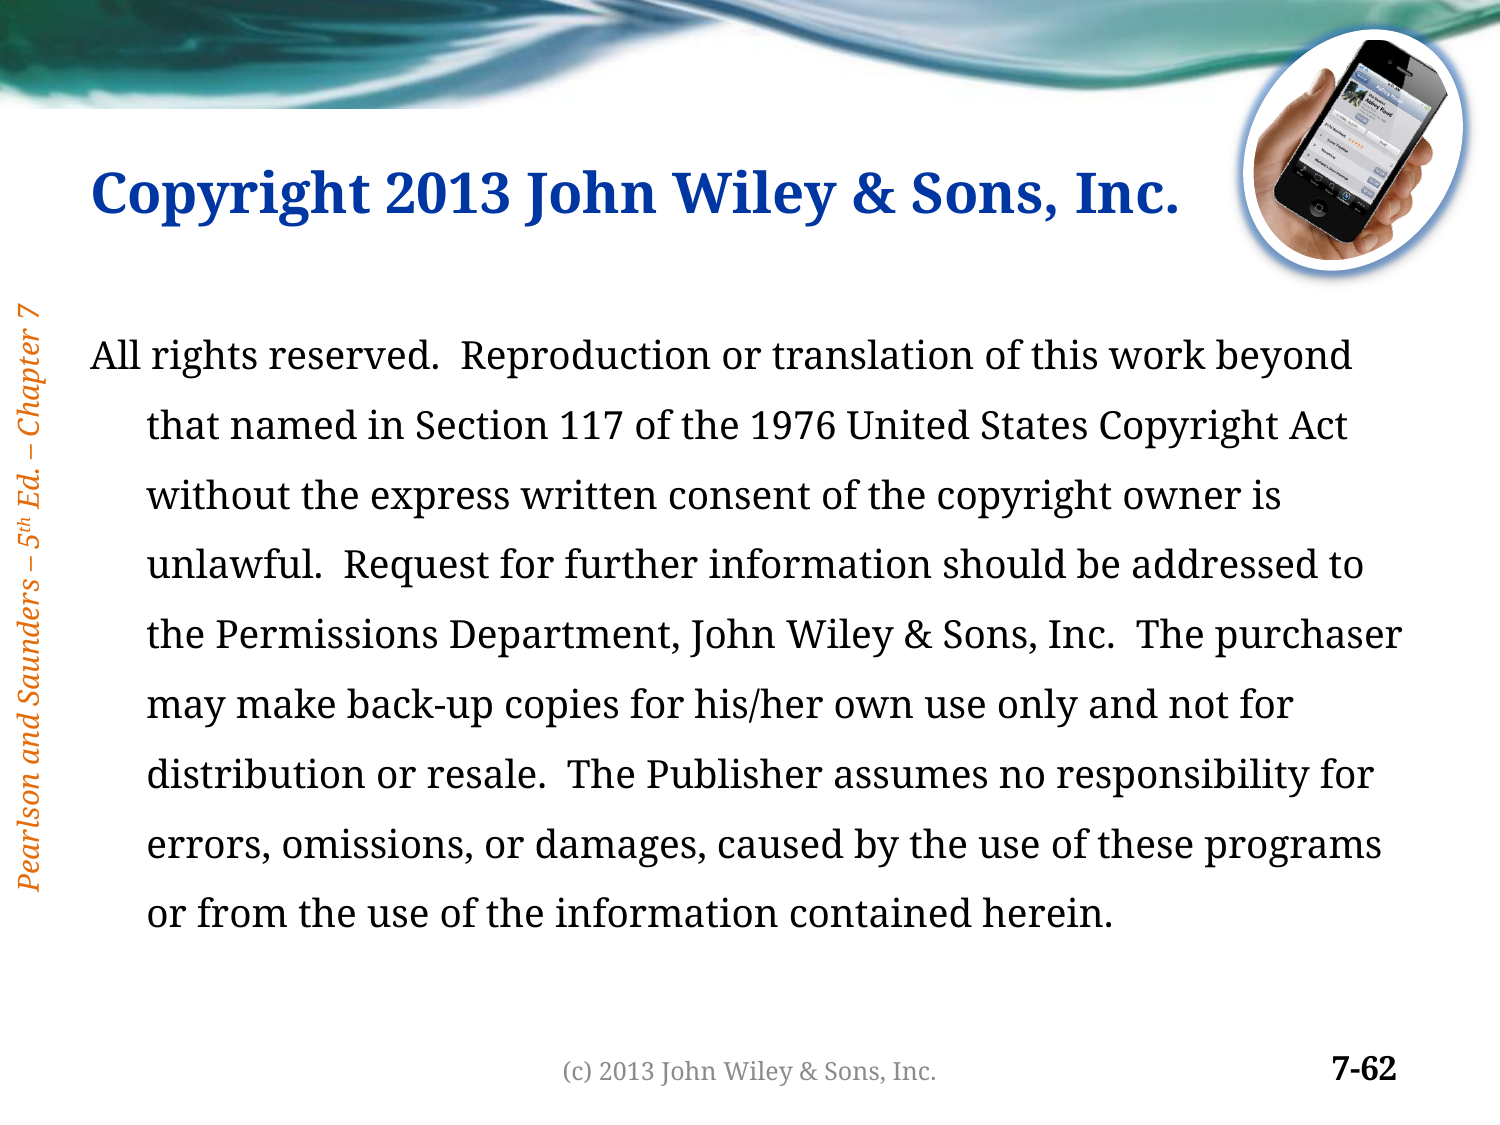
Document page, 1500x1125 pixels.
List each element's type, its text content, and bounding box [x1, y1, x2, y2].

footer (c) 2013 John Wiley & Sons, Inc. [512, 1042, 988, 1103]
picture [0, 0, 1500, 109]
picture [1257, 40, 1452, 205]
title Copyright 2013 John Wiley & Sons, Inc. [75, 149, 1425, 299]
list All rights reserved. Reproduction or translation of this work beyond that named in Section 117 of the 1976 United States Copyright Act without the express written consent of the copyright owner is unlawful. Request for further information should be addressed to the Permissions Department, John Wiley & Sons, Inc. The purchaser may make back-up copies for his/her own use only and not for distribution or resale. The Publisher assumes no responsibility for errors, omissions, or damages, caused by the use of these programs or from the use of the information contained herein. [75, 299, 1425, 1005]
